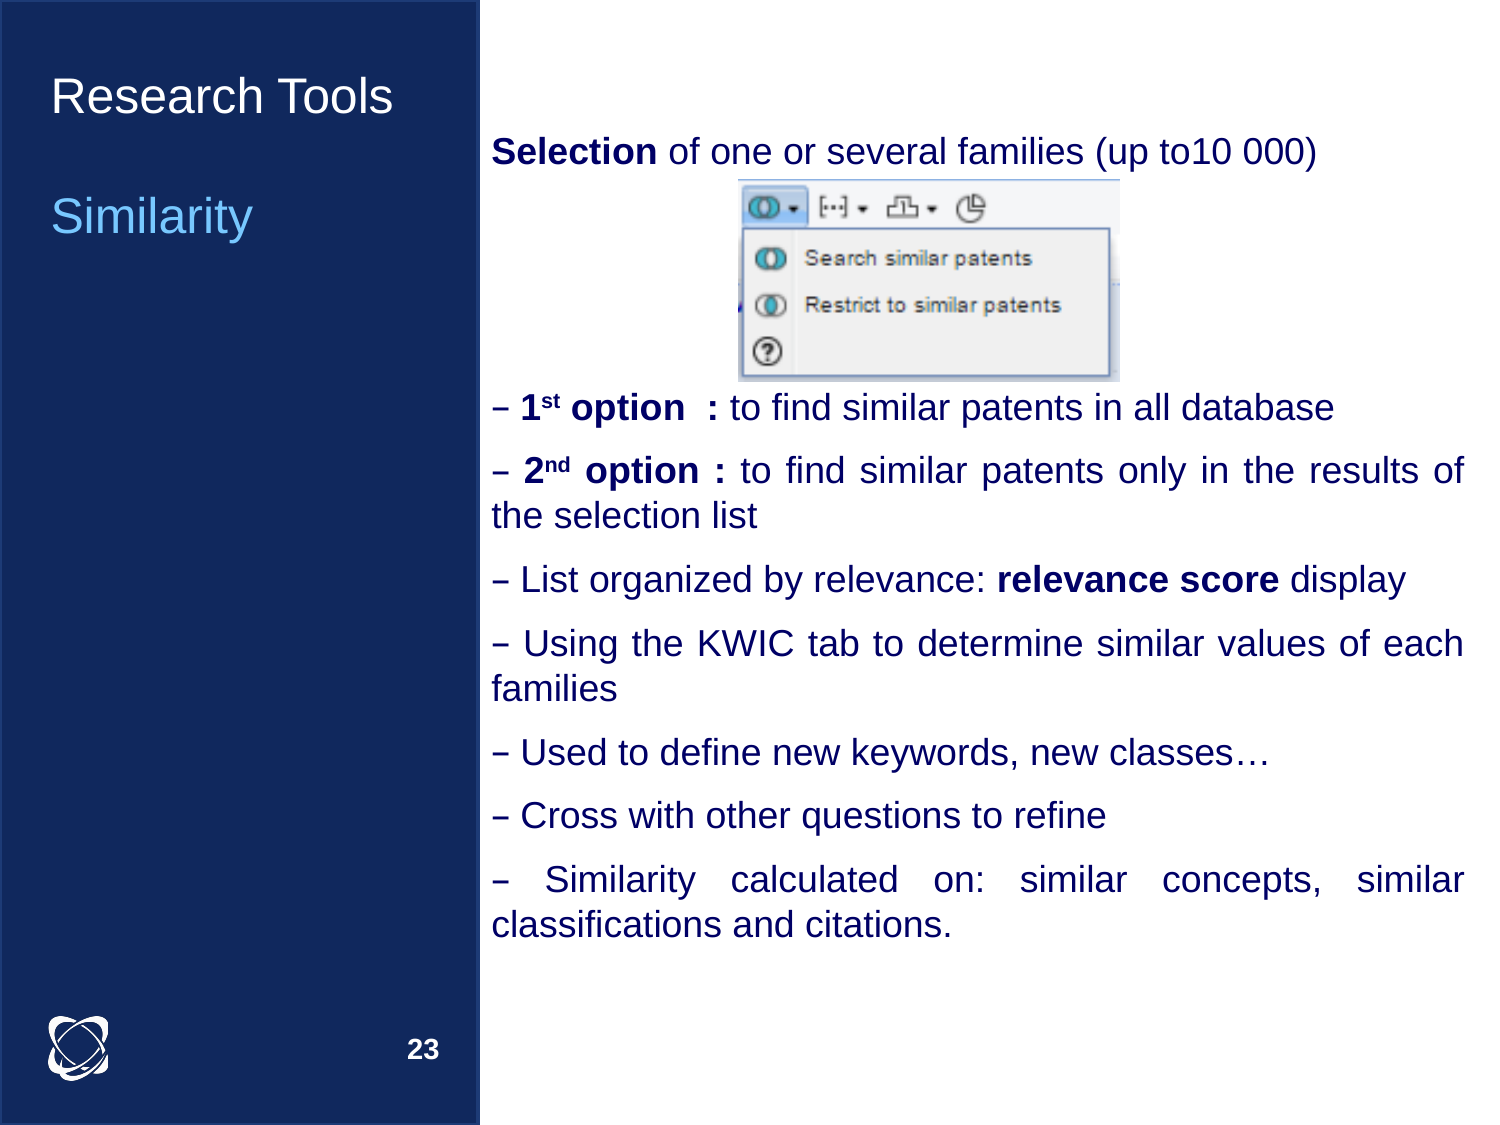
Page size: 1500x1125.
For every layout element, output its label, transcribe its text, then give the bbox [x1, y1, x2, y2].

text_box Research Tools Similarity [35, 55, 455, 947]
text_box Selection of one or several families (up to10 000) 1st option : to find similar patents in all database 2nd option : to find similar patents only in the results of the selection list List organized by relevance: relevance score display Using the KWIC tab to determine similar values of each families Used to define new keywords, new classes… Cross with other questions to refine Similarity calculated on: similar concepts, similar classifications and citations. [476, 120, 1480, 953]
slide_number 23 [329, 1017, 455, 1078]
picture [738, 178, 1120, 383]
